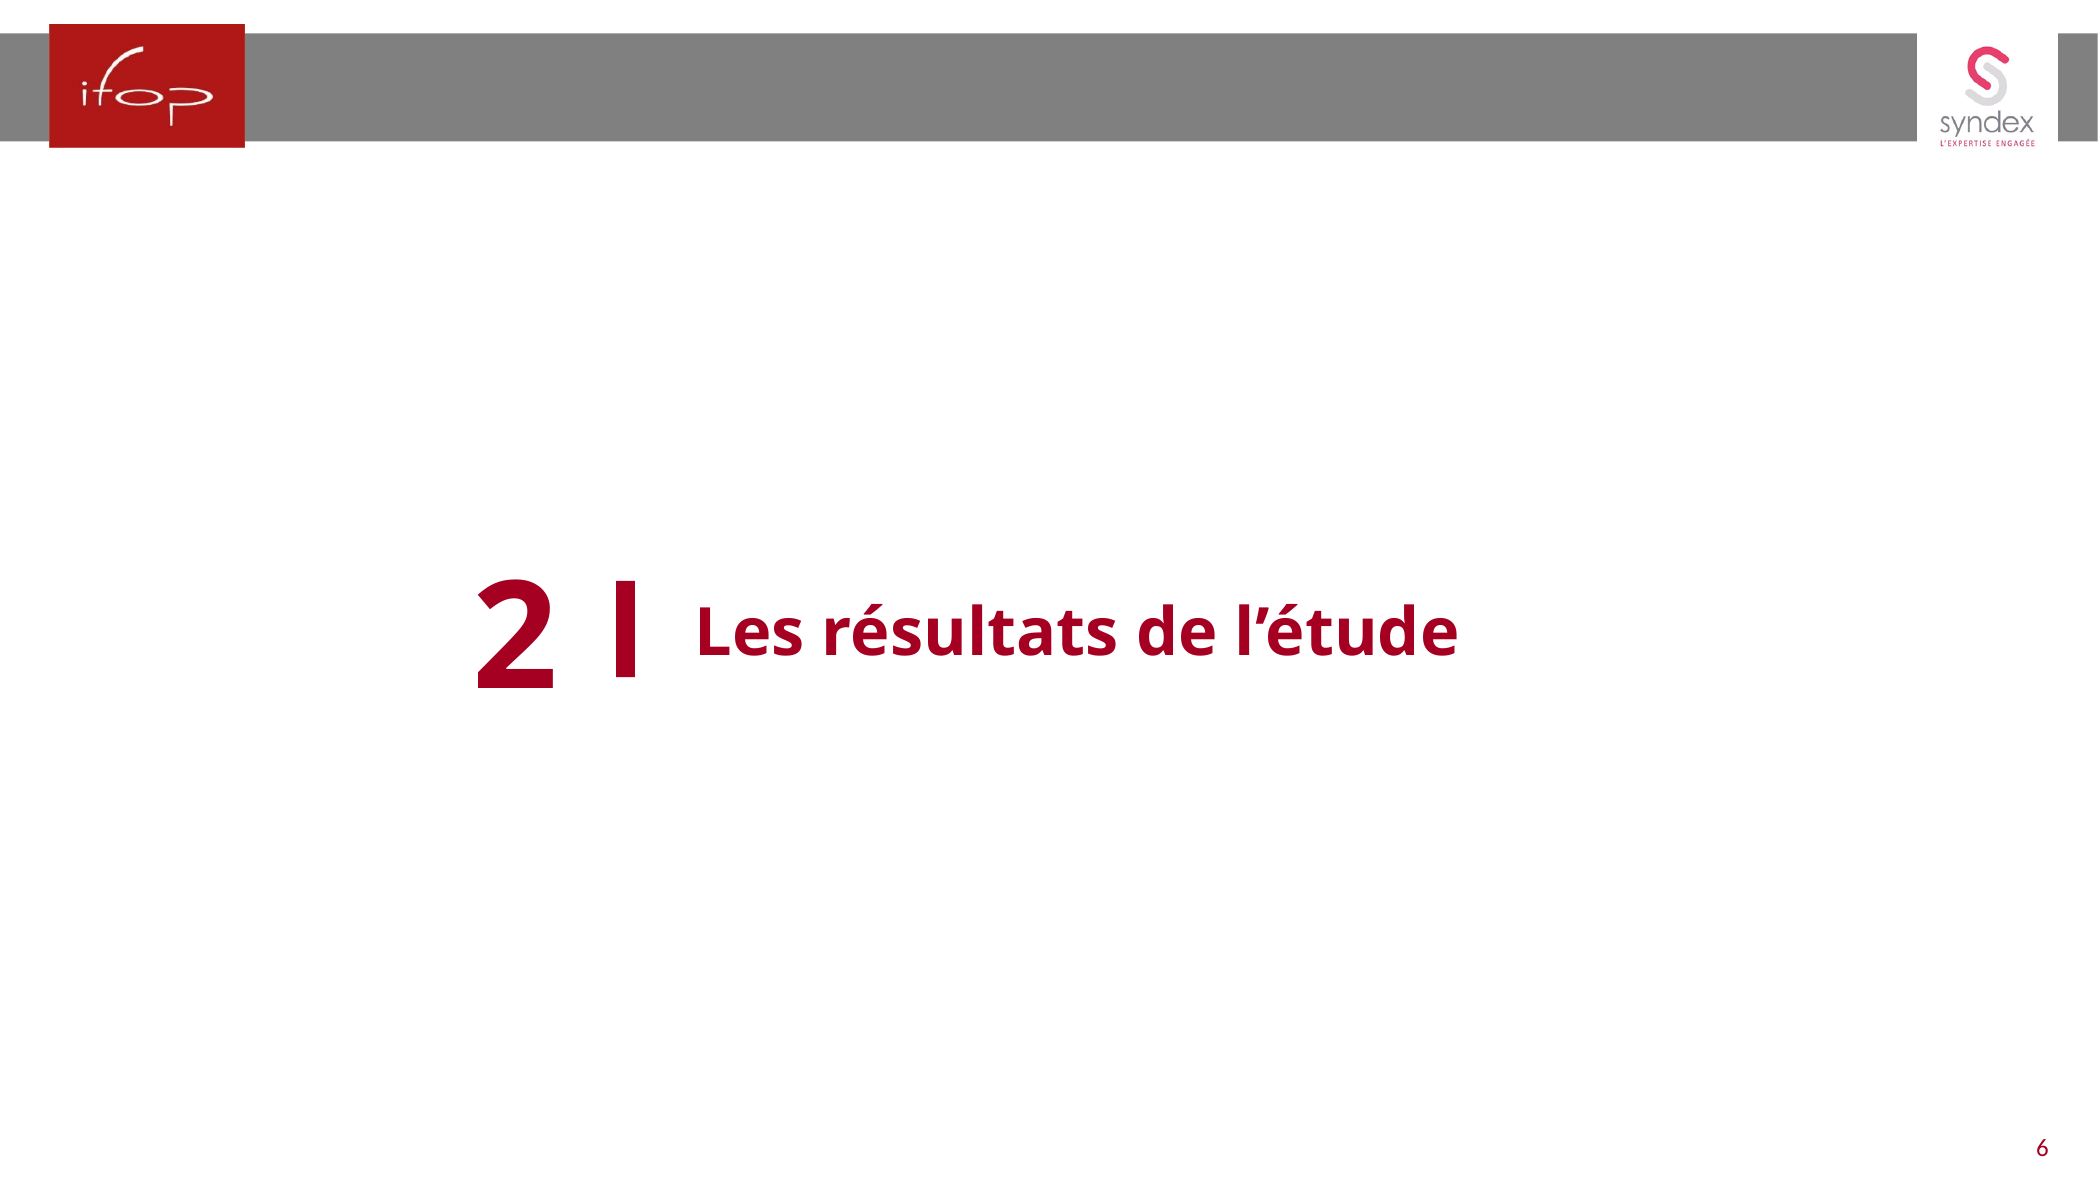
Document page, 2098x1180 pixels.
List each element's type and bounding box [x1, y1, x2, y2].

picture [1917, 31, 2058, 154]
picture [49, 24, 245, 148]
text_box [455, 506, 1688, 752]
